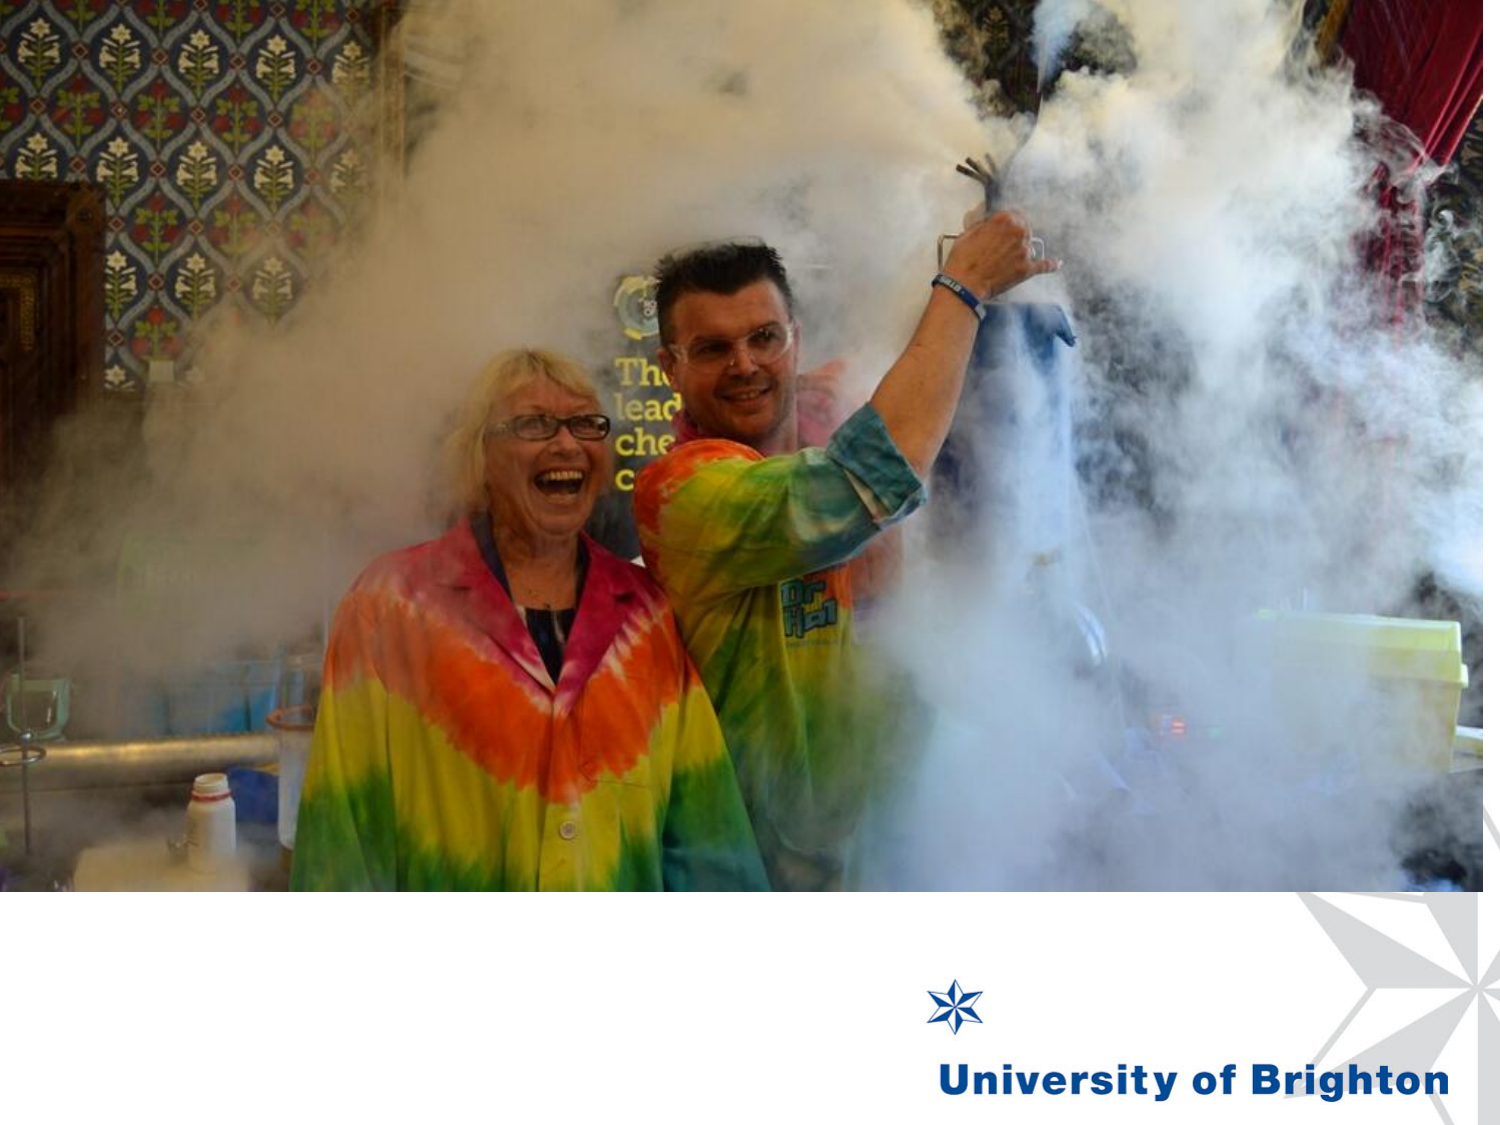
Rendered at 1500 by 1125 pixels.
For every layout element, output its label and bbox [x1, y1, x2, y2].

list [76, 900, 1428, 999]
picture [0, 0, 1500, 1125]
